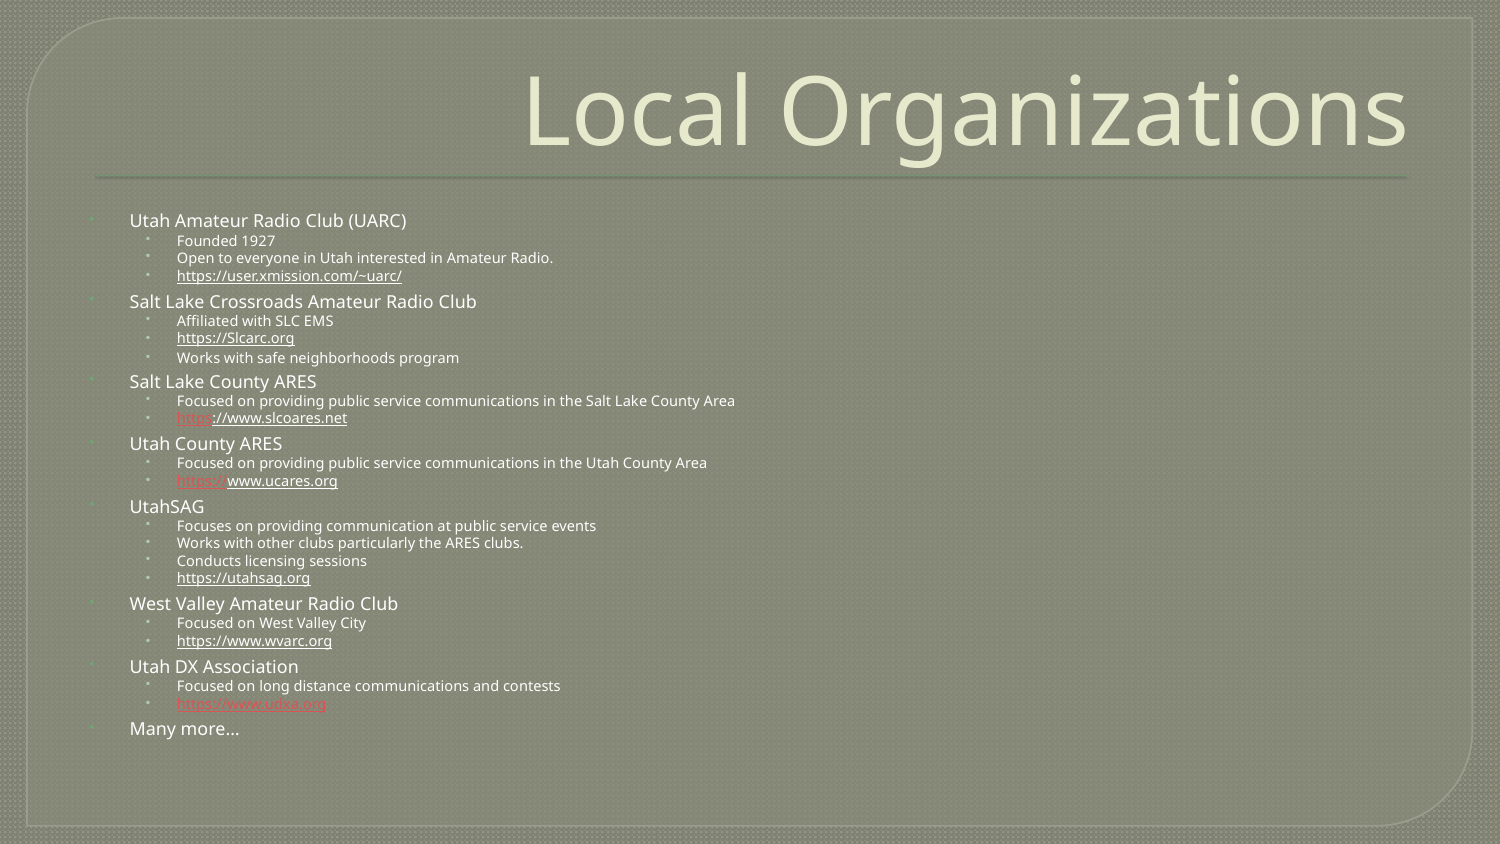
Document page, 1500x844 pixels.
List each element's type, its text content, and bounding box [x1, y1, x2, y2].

list Utah Amateur Radio Club (UARC) Founded 1927 Open to everyone in Utah interested in Amateur Radio. https://user.xmission.com/~uarc/ Salt Lake Crossroads Amateur Radio Club Affiliated with SLC EMS https://Slcarc.org Works with safe neighborhoods program Salt Lake County ARES Focused on providing public service communications in the Salt Lake County Area https://www.slcoares.net Utah County ARES Focused on providing public service communications in the Utah County Area https://www.ucares.org UtahSAG Focuses on providing communication at public service events Works with other clubs particularly the ARES clubs. Conducts licensing sessions https://utahsag.org West Valley Amateur Radio Club Focused on West Valley City https://www.wvarc.org Utah DX Association Focused on long distance communications and contests https://www.udxa.org Many more… [75, 202, 1425, 760]
title Local Organizations [75, 31, 1425, 172]
